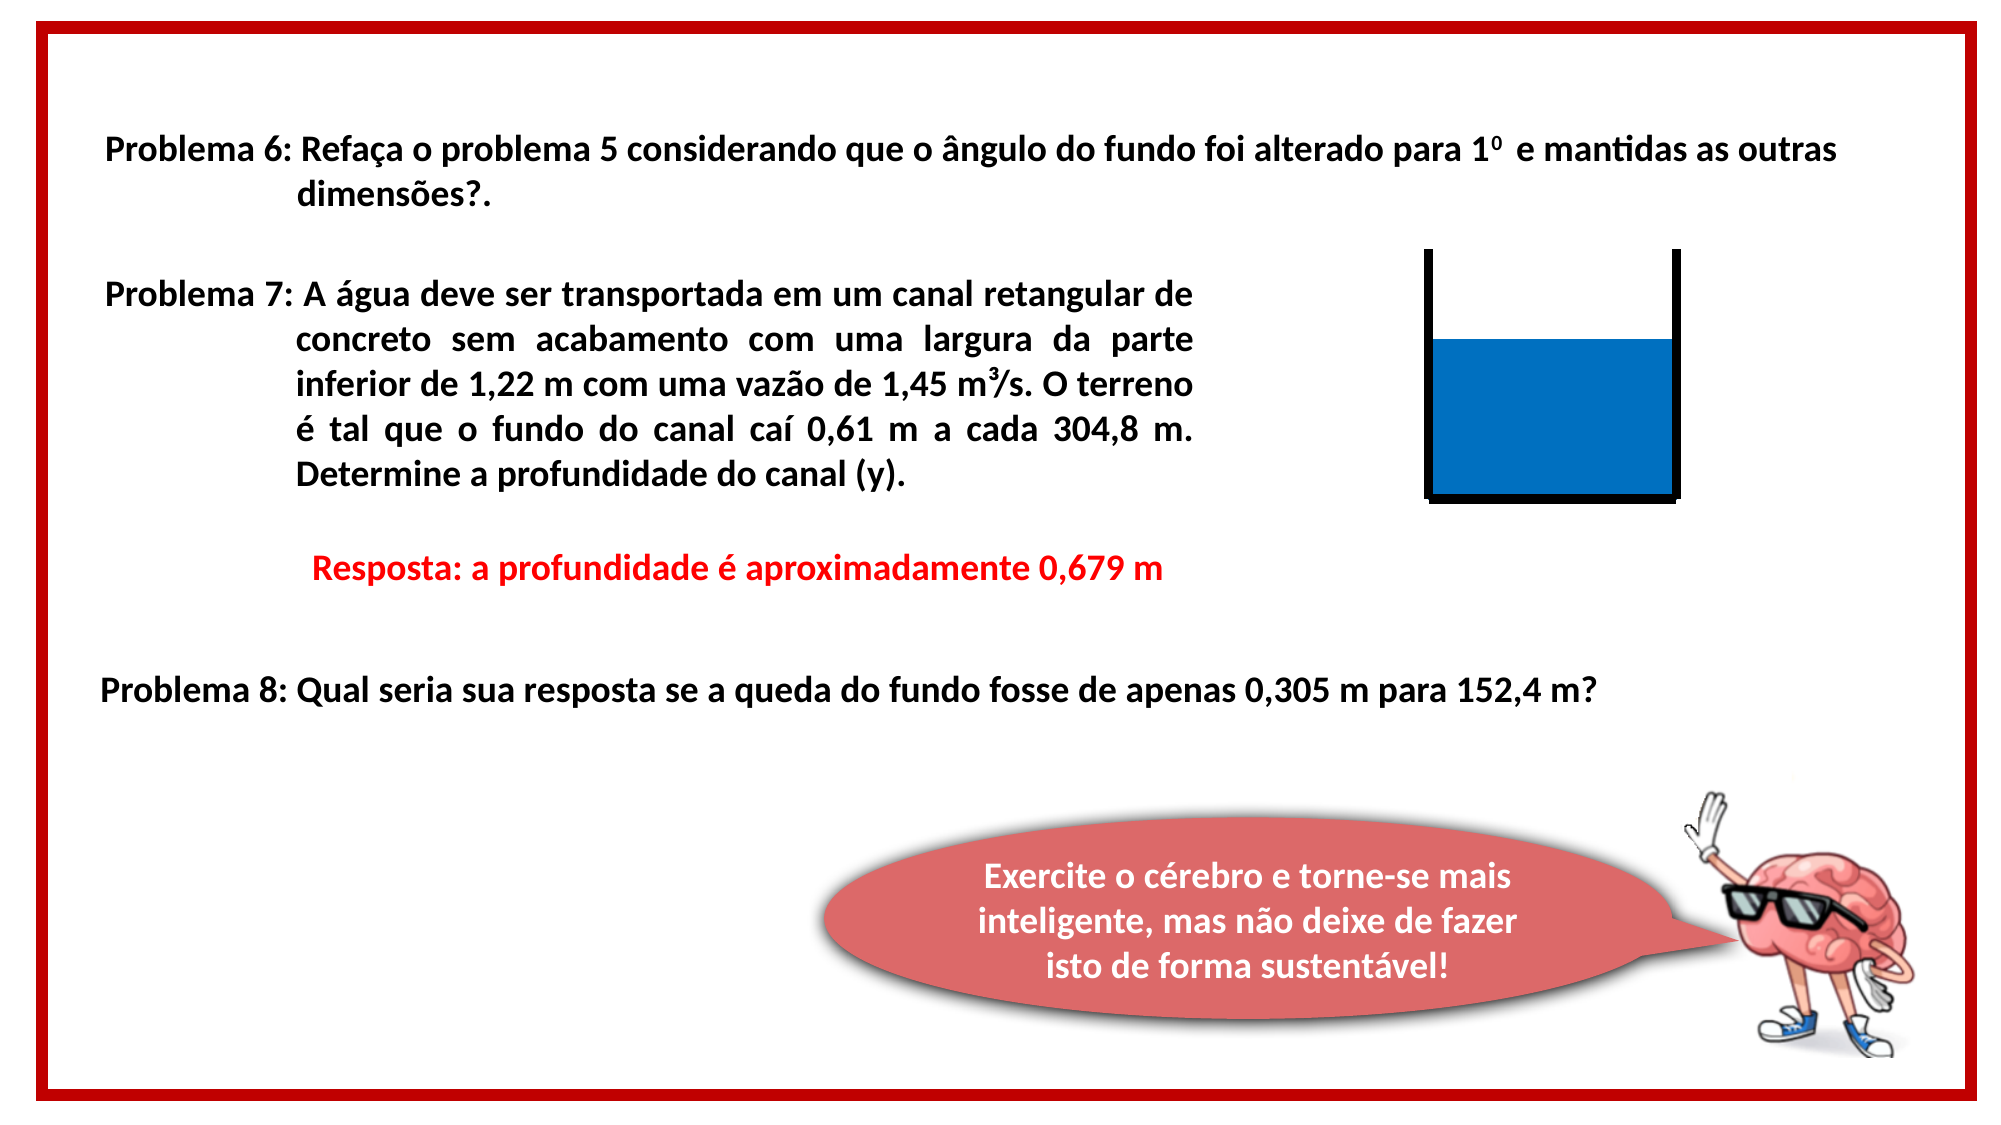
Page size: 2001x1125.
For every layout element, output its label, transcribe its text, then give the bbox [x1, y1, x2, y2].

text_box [1428, 249, 1677, 500]
text_box Resposta: a profundidade é aproximadamente 0,679 m [297, 535, 1226, 596]
text_box Problema 6: Refaça o problema 5 considerando que o ângulo do fundo foi alterado para 10 e mantidas as outras dimensões?. [90, 116, 1923, 222]
text_box Problema 8: Qual seria sua resposta se a queda do fundo fosse de apenas 0,305 m para 152,4 m? [85, 657, 1801, 718]
text_box Exercite o cérebro e torne-se mais inteligente, mas não deixe de fazer isto de forma sustentável! [823, 816, 1672, 1020]
text_box [41, 26, 1972, 1096]
picture [1672, 767, 1921, 1058]
text_box Problema 7: A água deve ser transportada em um canal retangular de concreto sem acabamento com uma largura da parte inferior de 1,22 m com uma vazão de 1,45 m³/s. O terreno é tal que o fundo do canal caí 0,61 m a cada 304,8 m. Determine a profundidade do canal (y). [90, 261, 1210, 501]
